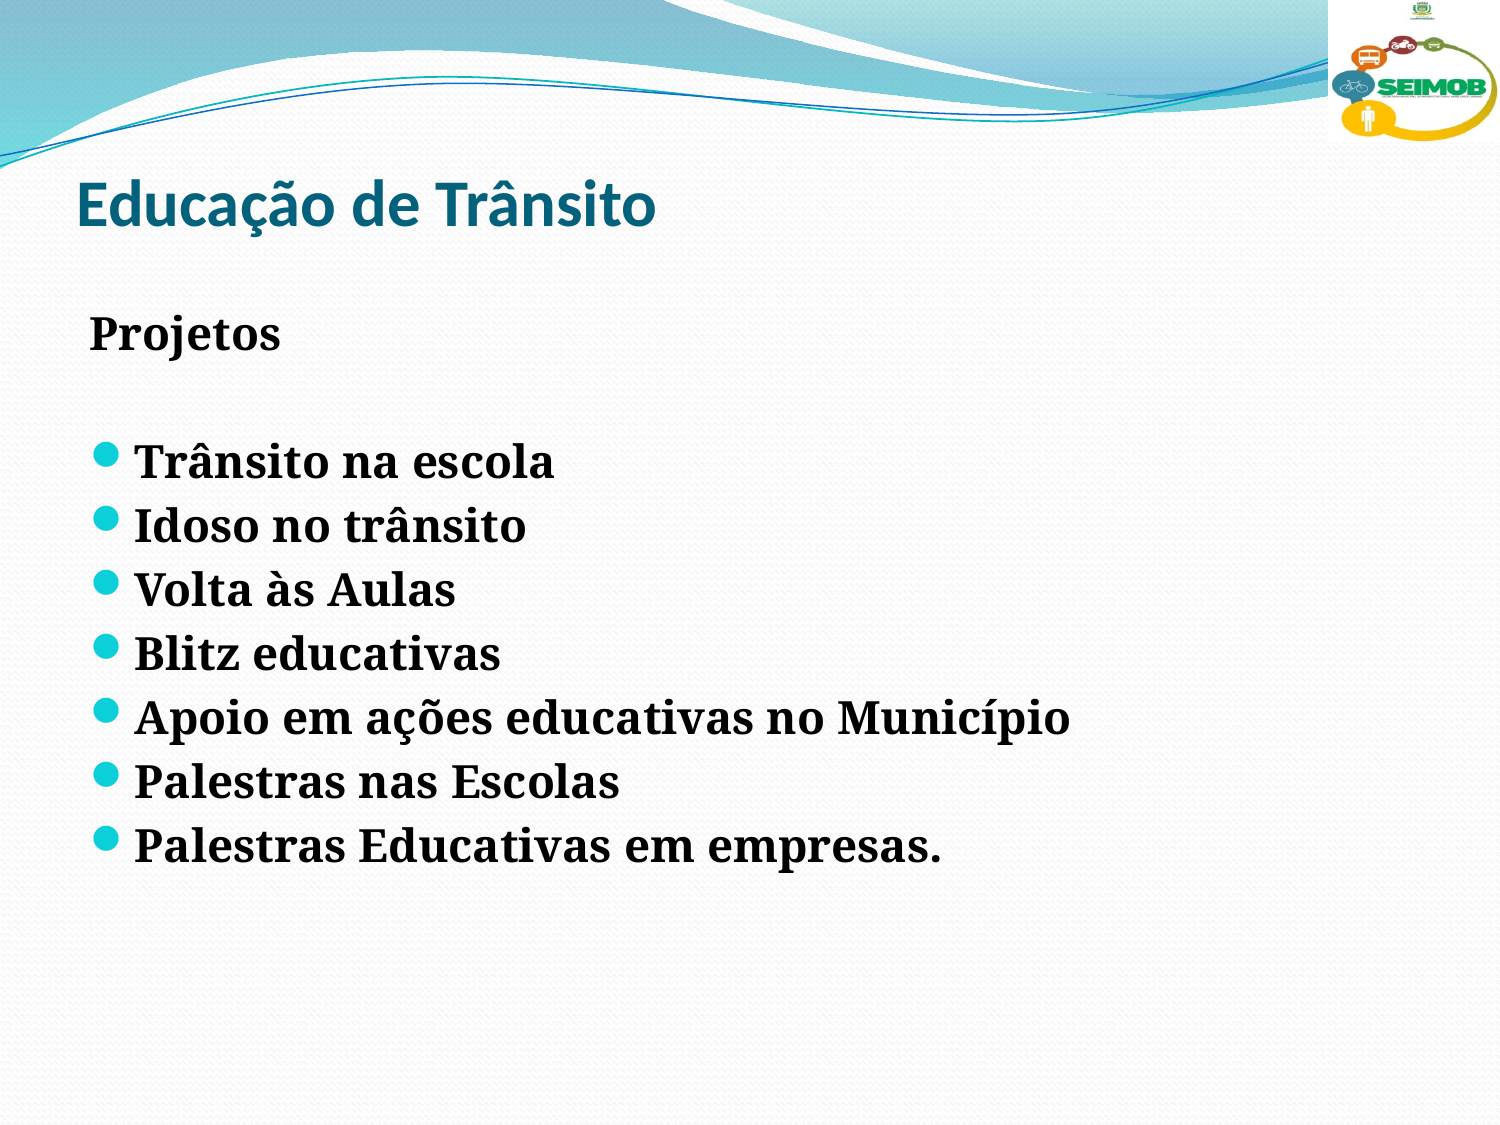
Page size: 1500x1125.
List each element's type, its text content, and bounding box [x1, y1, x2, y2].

title Educação de Trânsito [76, 101, 1427, 290]
list Projetos Trânsito na escola Idoso no trânsito Volta às Aulas Blitz educativas Apoio em ações educativas no Município Palestras nas Escolas Palestras Educativas em empresas. [75, 262, 1425, 1106]
picture [1328, 0, 1500, 142]
